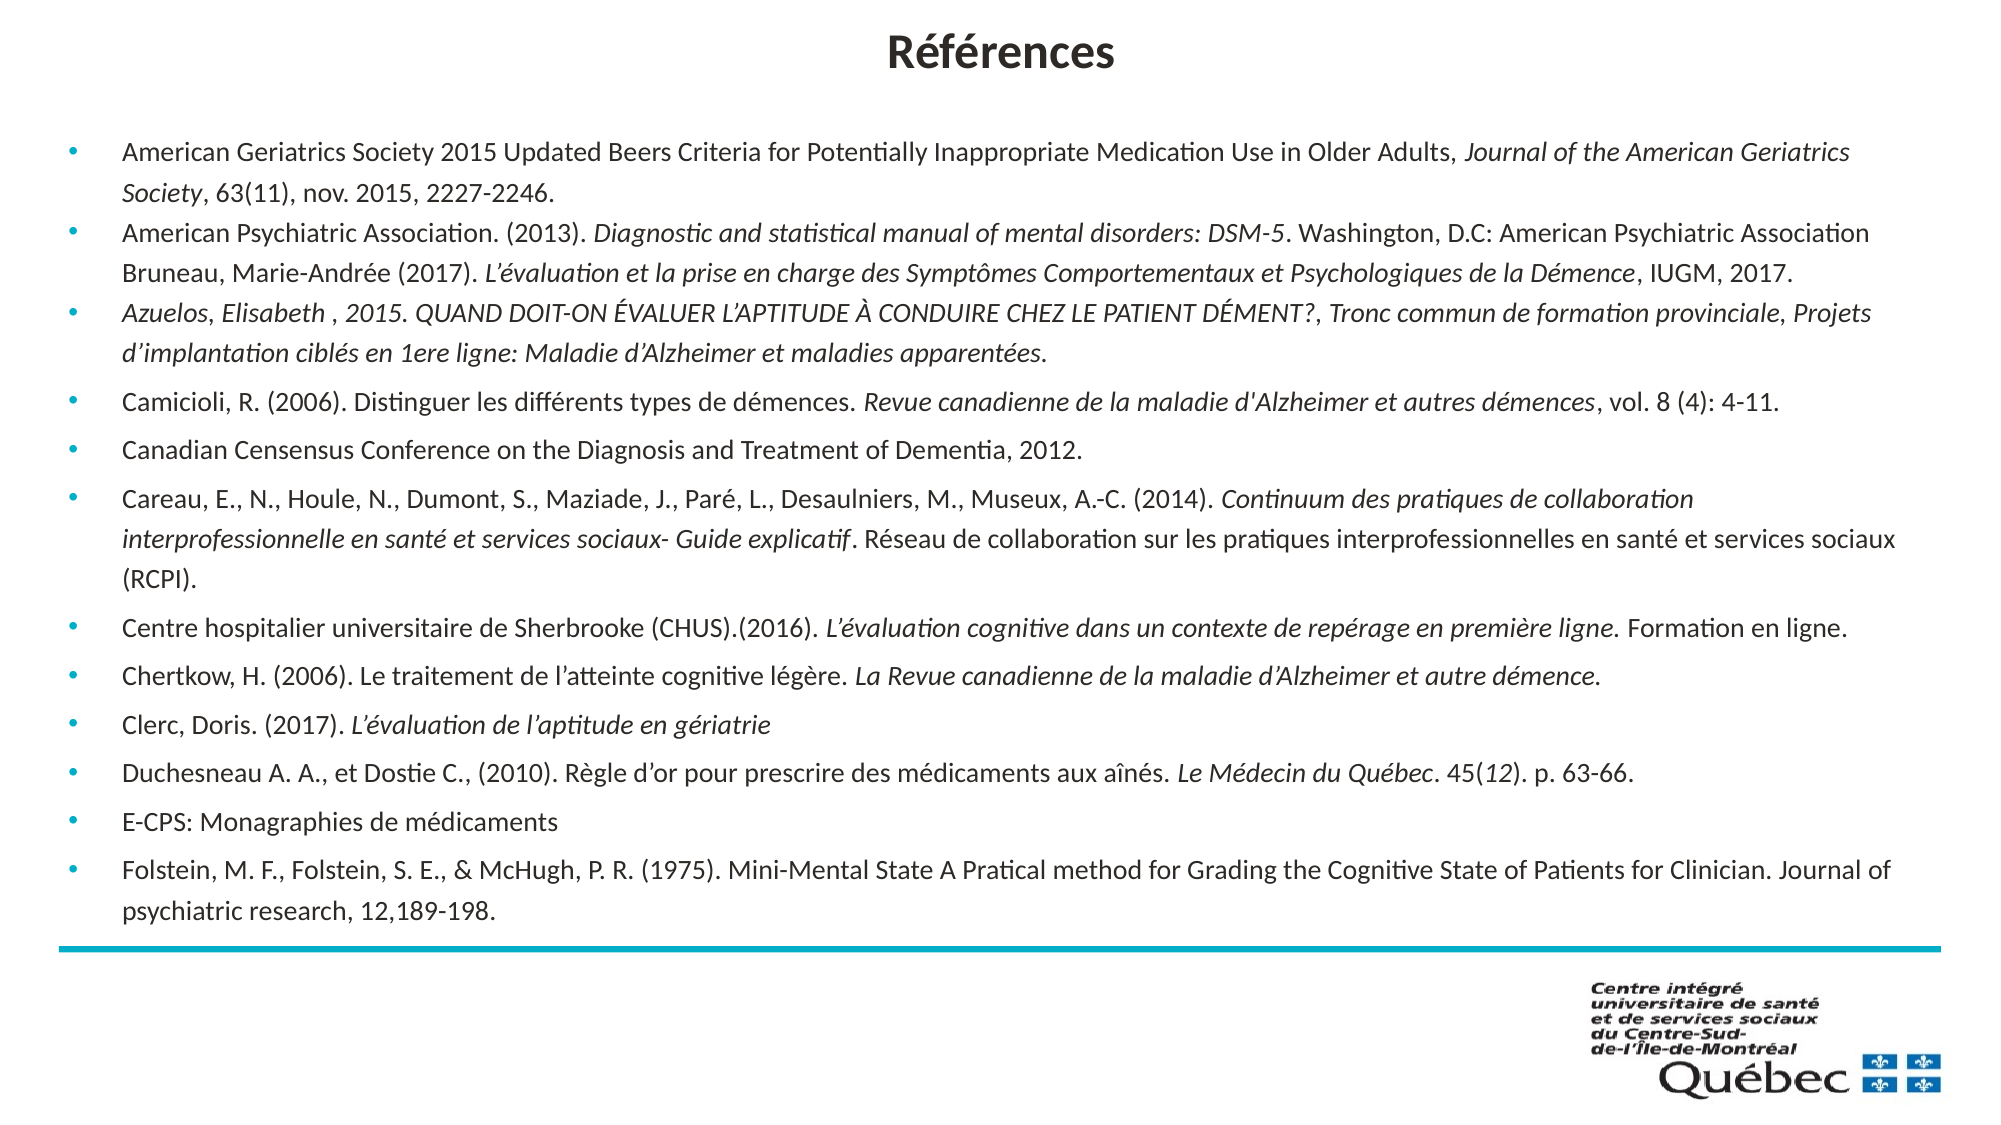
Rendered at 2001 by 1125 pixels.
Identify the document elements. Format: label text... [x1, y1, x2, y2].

title Références [326, 19, 1677, 79]
list American Geriatrics Society 2015 Updated Beers Criteria for Potentially Inappropriate Medication Use in Older Adults, Journal of the American Geriatrics Society, 63(11), nov. 2015, 2227-2246. American Psychiatric Association. (2013). Diagnostic and statistical manual of mental disorders: DSM-5. Washington, D.C: American Psychiatric Association Bruneau, Marie-Andrée (2017). L’évaluation et la prise en charge des Symptômes Comportementaux et Psychologiques de la Démence, IUGM, 2017. Azuelos, Elisabeth , 2015. QUAND DOIT-ON ÉVALUER L’APTITUDE À CONDUIRE CHEZ LE PATIENT DÉMENT?, Tronc commun de formation provinciale, Projets d’implantation ciblés en 1ere ligne: Maladie d’Alzheimer et maladies apparentées. Camicioli, R. (2006). Distinguer les différents types de démences. Revue canadienne de la maladie d'Alzheimer et autres démences, vol. 8 (4): 4-11. Canadian Censensus Conference on the Diagnosis and Treatment of Dementia, 2012. Careau, E., N., Houle, N., Dumont, S., Maziade, J., Paré, L., Desaulniers, M., Museux, A.-C. (2014). Continuum des pratiques de collaboration interprofessionnelle en santé et services sociaux- Guide explicatif. Réseau de collaboration sur les pratiques interprofessionnelles en santé et services sociaux (RCPI). Centre hospitalier universitaire de Sherbrooke (CHUS).(2016). L’évaluation cognitive dans un contexte de repérage en première ligne. Formation en ligne. Chertkow, H. (2006). Le traitement de l’atteinte cognitive légère. La Revue canadienne de la maladie d’Alzheimer et autre démence. Clerc, Doris. (2017). L’évaluation de l’aptitude en gériatrie Duchesneau A. A., et Dostie C., (2010). Règle d’or pour prescrire des médicaments aux aînés. Le Médecin du Québec. 45(12). p. 63-66. E-CPS: Monagraphies de médicaments Folstein, M. F., Folstein, S. E., & McHugh, P. R. (1975). Mini-Mental State A Pratical method for Grading the Cognitive State of Patients for Clinician. Journal of psychiatric research, 12,189-198. [53, 119, 1931, 952]
picture [1558, 957, 1975, 1117]
